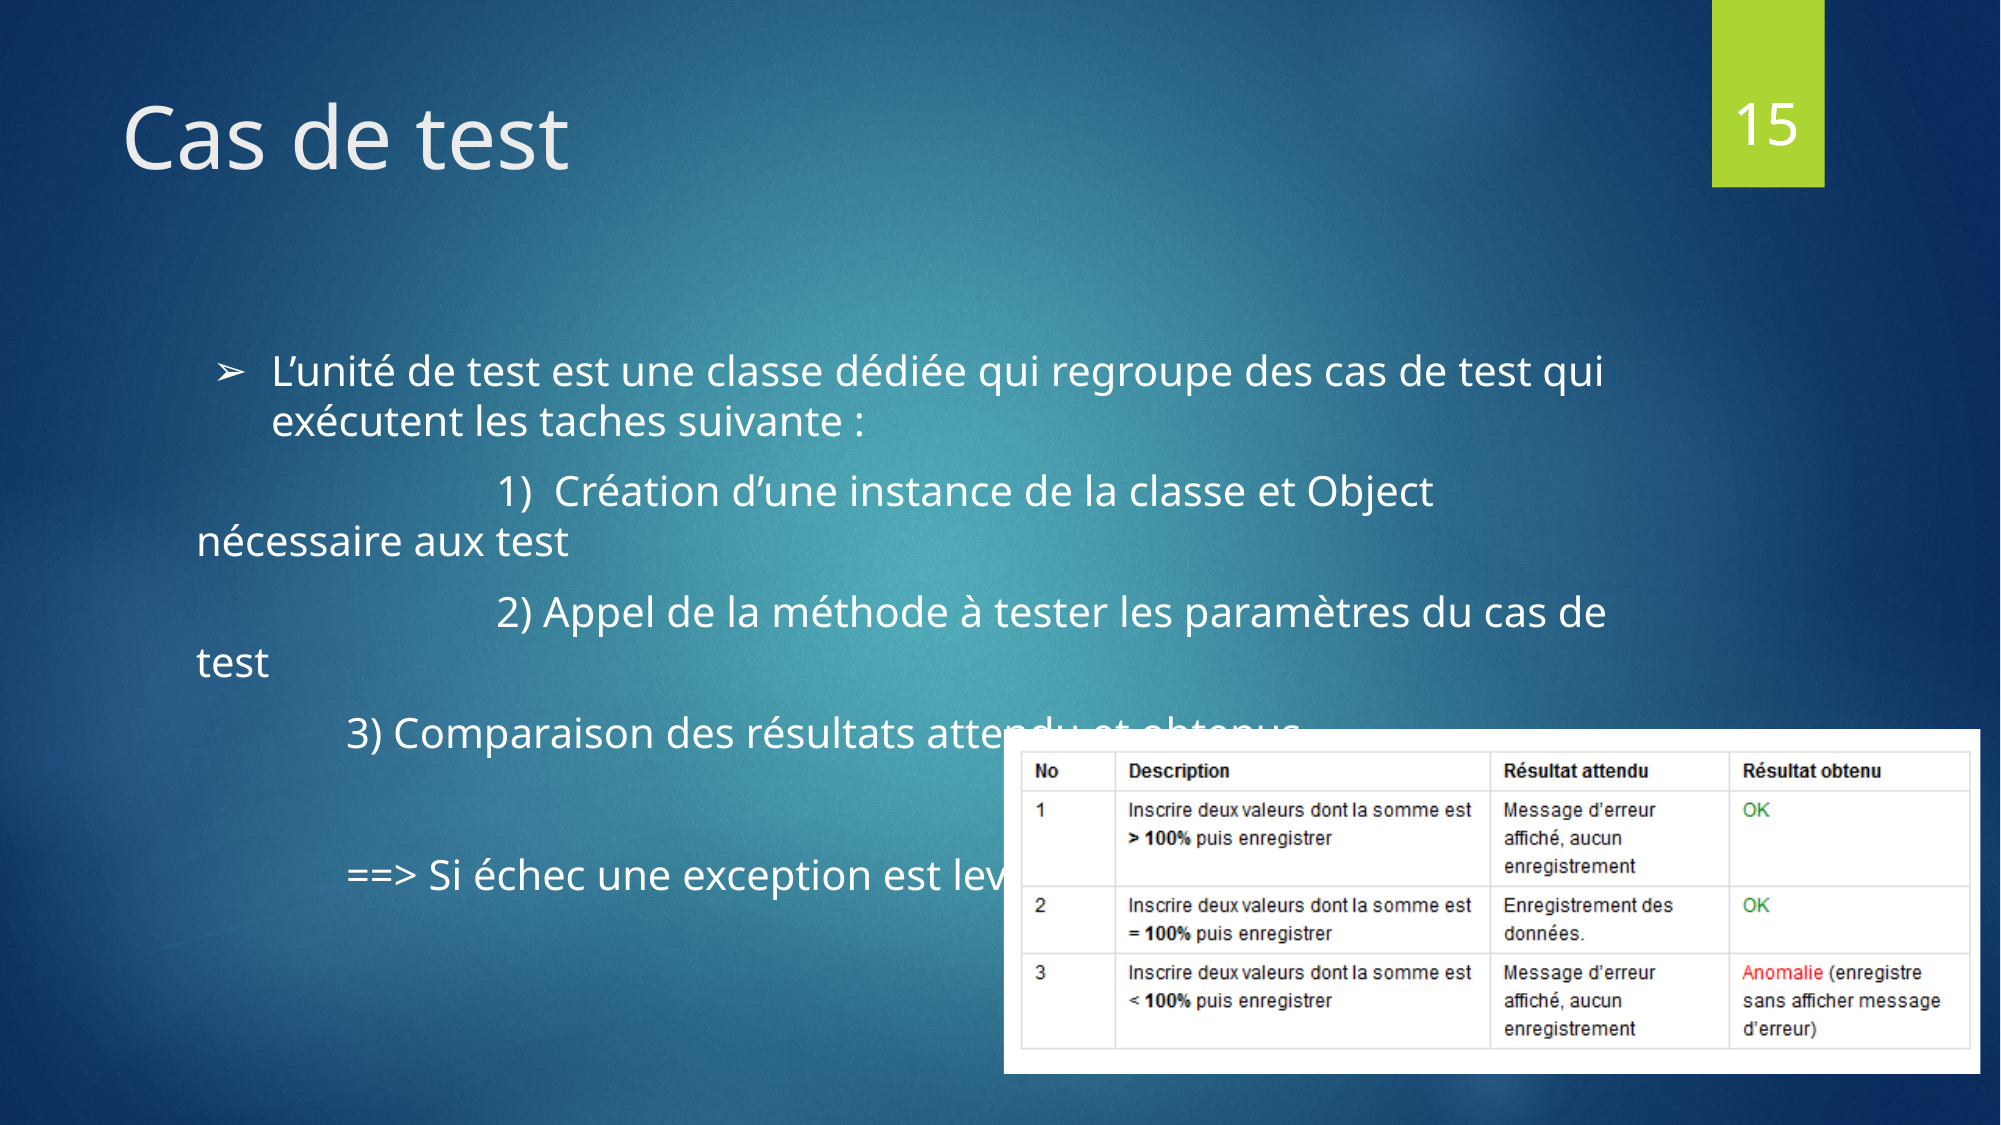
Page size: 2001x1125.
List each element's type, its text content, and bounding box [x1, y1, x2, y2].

title Cas de test [106, 74, 1649, 304]
picture [0, 0, 2001, 1125]
list L’unité de test est une classe dédiée qui regroupe des cas de test qui exécutent les taches suivante : 1) Création d’une instance de la classe et Object nécessaire aux test 2) Appel de la méthode à tester les paramètres du cas de test 3) Comparaison des résultats attendu et obtenus ==> Si échec une exception est levée [181, 336, 1649, 1025]
slide_number 15 [1698, 48, 1836, 175]
